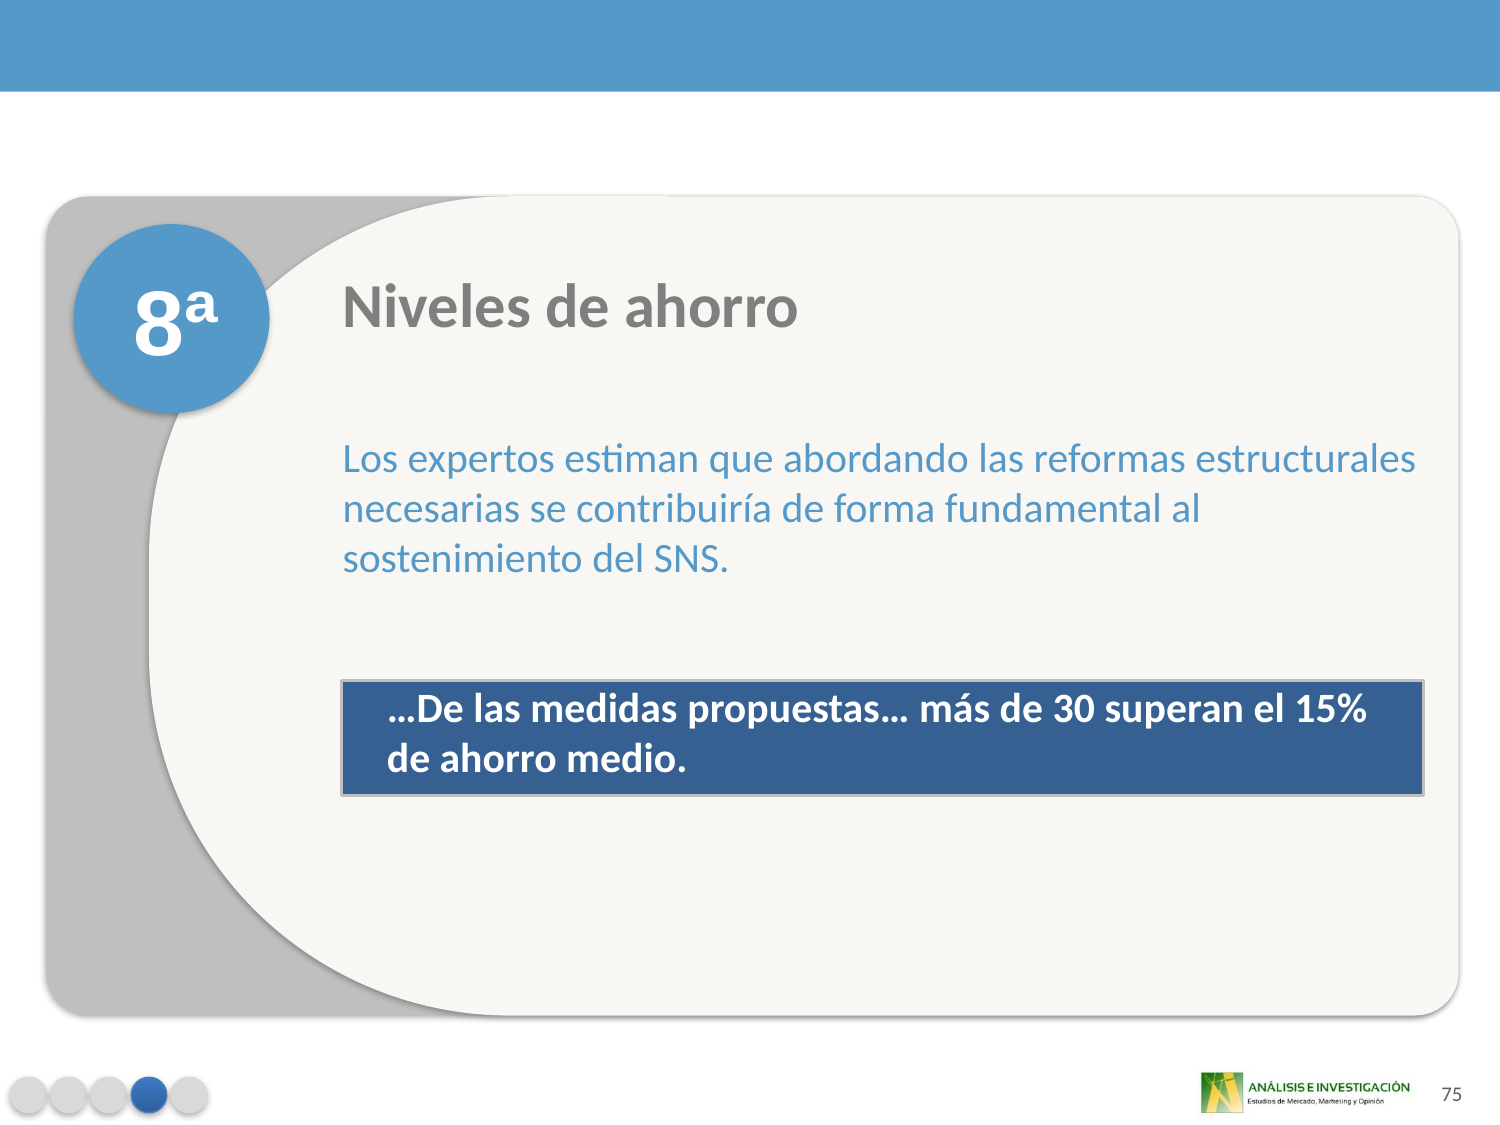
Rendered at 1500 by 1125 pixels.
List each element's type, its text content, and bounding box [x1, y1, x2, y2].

text_box [46, 196, 470, 1016]
text_box 8ª [73, 224, 270, 414]
text_box Niveles de ahorro [324, 247, 1424, 359]
text_box Los expertos estiman que abordando las reformas estructurales necesarias se contribuiría de forma fundamental al sostenimiento del SNS. …De las medidas propuestas… más de 30 superan el 15% de ahorro medio. [324, 413, 1435, 799]
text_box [10, 1077, 208, 1113]
picture [1197, 1068, 1416, 1117]
text_box [148, 196, 1459, 1016]
